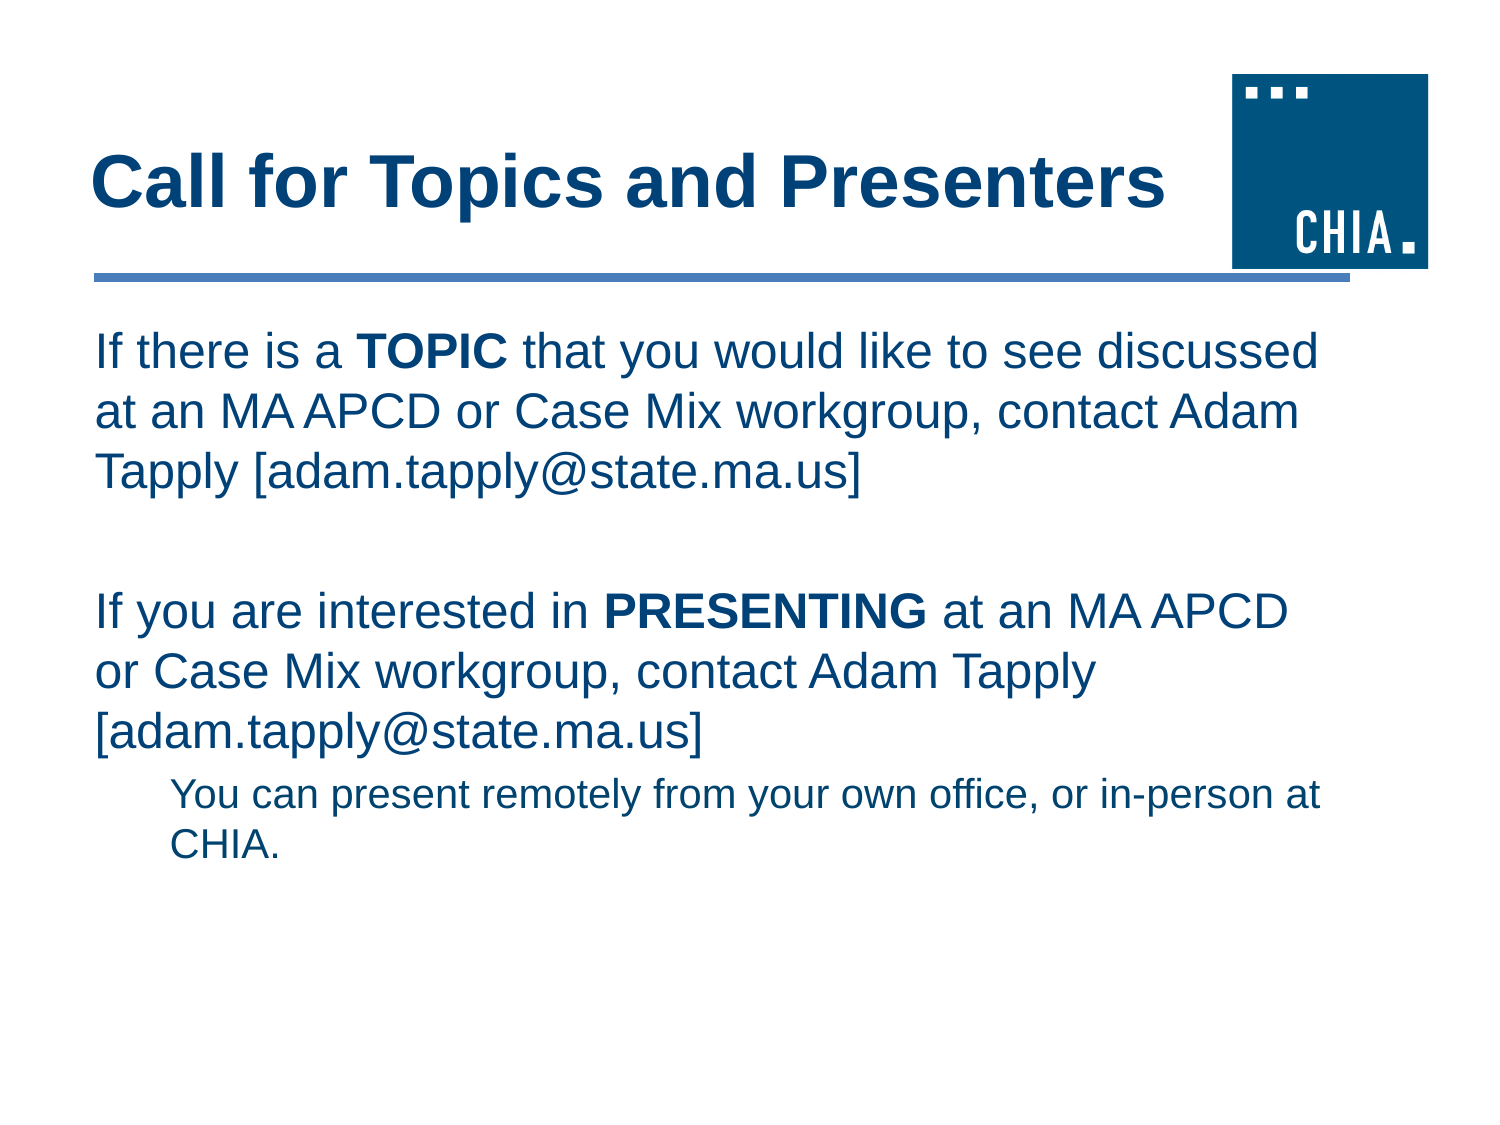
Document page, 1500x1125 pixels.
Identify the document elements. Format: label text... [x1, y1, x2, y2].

picture [1297, 88, 1307, 93]
picture [1354, 211, 1359, 252]
title Call for Topics and Presenters [75, 93, 1351, 261]
picture [1246, 88, 1257, 93]
picture [1229, 74, 1432, 276]
picture [1271, 88, 1282, 93]
subtitle If there is a TOPIC that you would like to see discussed at an MA APCD or Case Mix workgroup, contact Adam Tapply [adam.tapply@state.ma.us] If you are interested in PRESENTING at an MA APCD or Case Mix workgroup, contact Adam Tapply [adam.tapply@state.ma.us] You can present remotely from your own office, or in-person at CHIA. [79, 310, 1353, 987]
picture [1403, 243, 1414, 253]
picture [1368, 211, 1390, 253]
